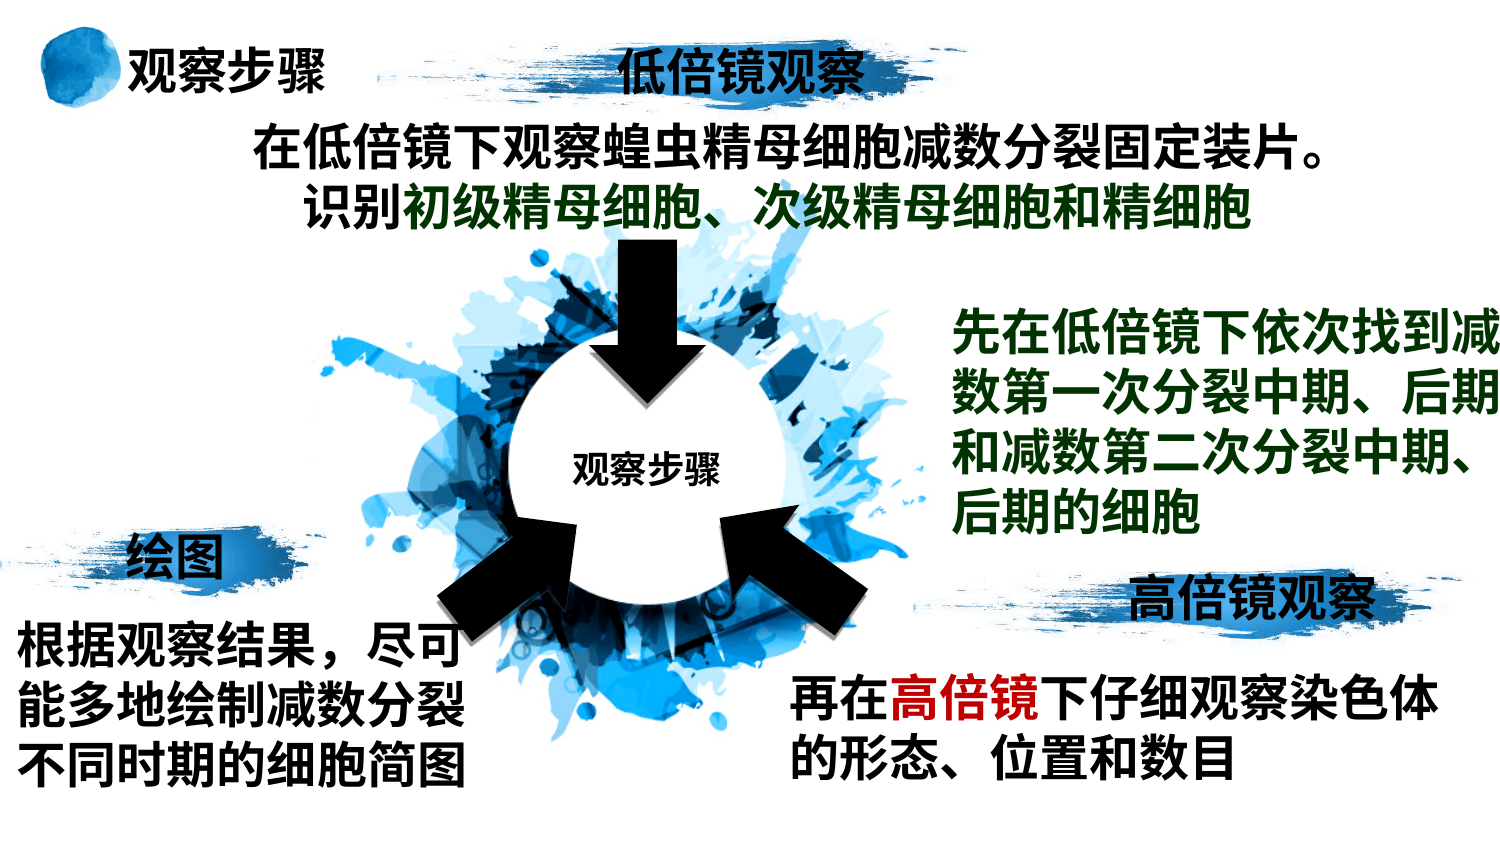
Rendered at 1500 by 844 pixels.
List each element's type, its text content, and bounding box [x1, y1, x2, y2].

picture [34, 23, 126, 113]
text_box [377, 32, 996, 121]
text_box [0, 518, 376, 607]
text_box 根据观察结果，尽可能多地绘制减数分裂不同时期的细胞简图 [2, 614, 493, 801]
text_box 再在高倍镜下仔细观察染色体的形态、位置和数目 [774, 658, 1500, 794]
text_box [310, 155, 983, 759]
text_box 先在低倍镜下依次找到减数第一次分裂中期、后期和减数第二次分裂中期、后期的细胞 [987, 293, 1500, 548]
text_box 观察步骤 [130, 32, 343, 108]
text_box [913, 559, 1489, 650]
text_box 在低倍镜下观察蝗虫精母细胞减数分裂固定装片。识别初级精母细胞、次级精母细胞和精细胞 [215, 108, 1339, 243]
